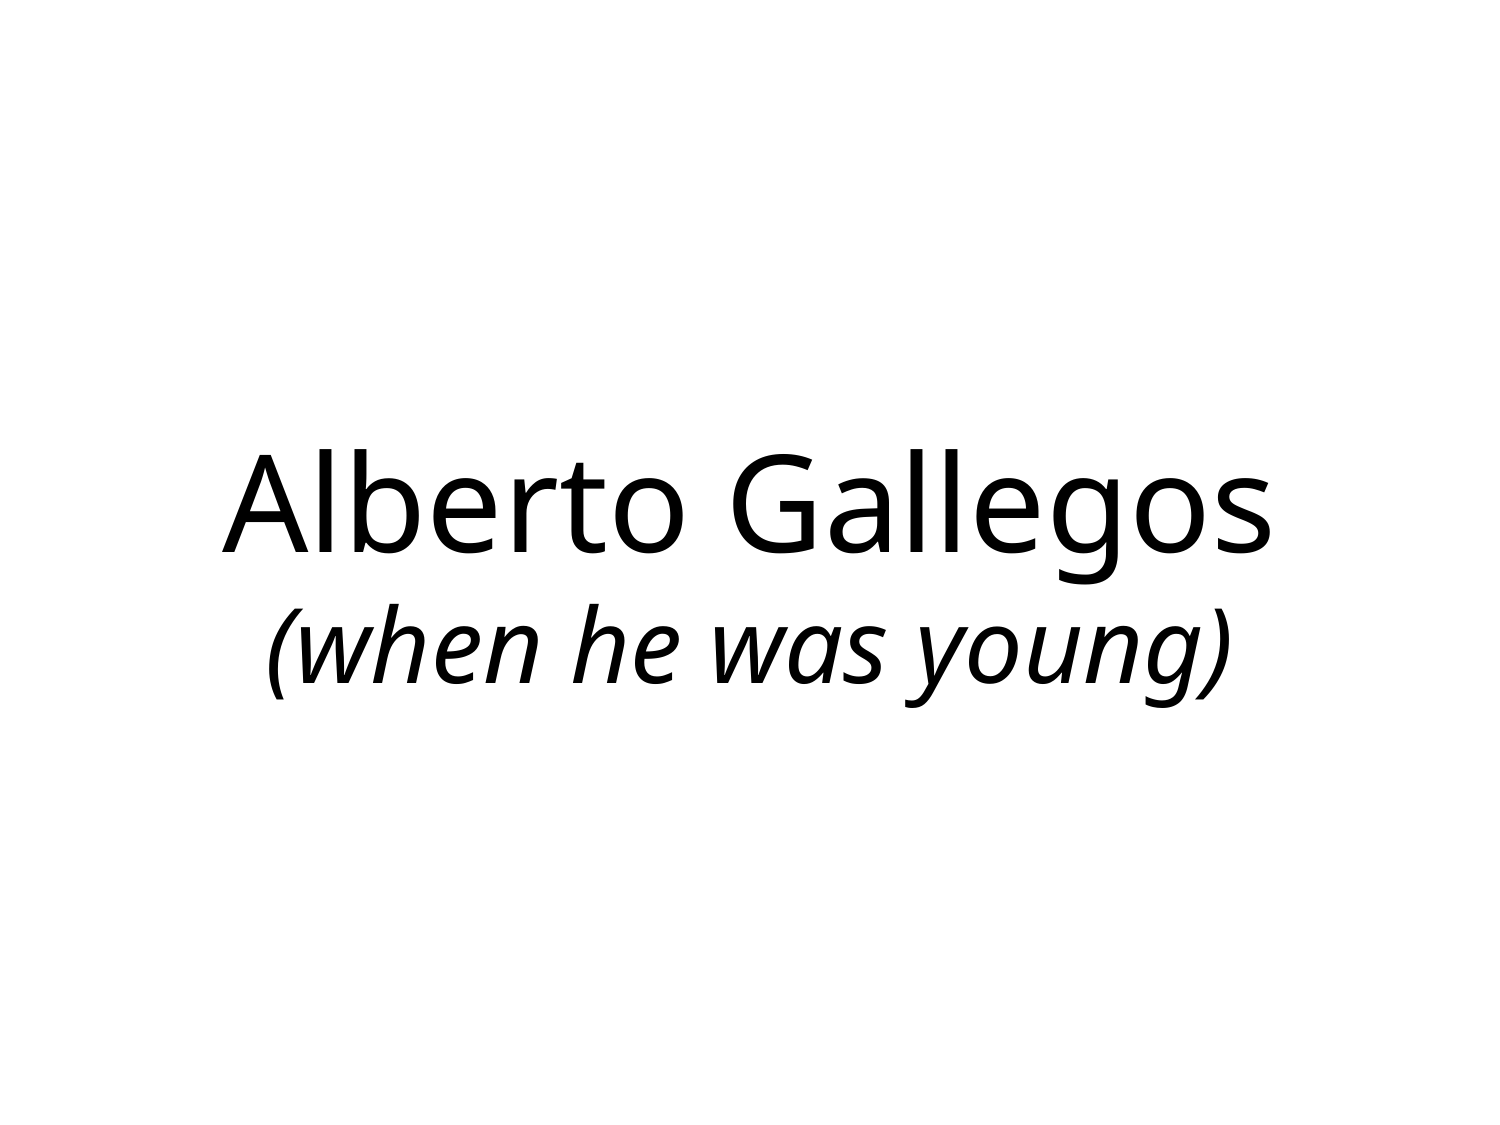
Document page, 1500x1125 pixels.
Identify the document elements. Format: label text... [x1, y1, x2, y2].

title Alberto Gallegos (when he was young) [75, 290, 1425, 831]
